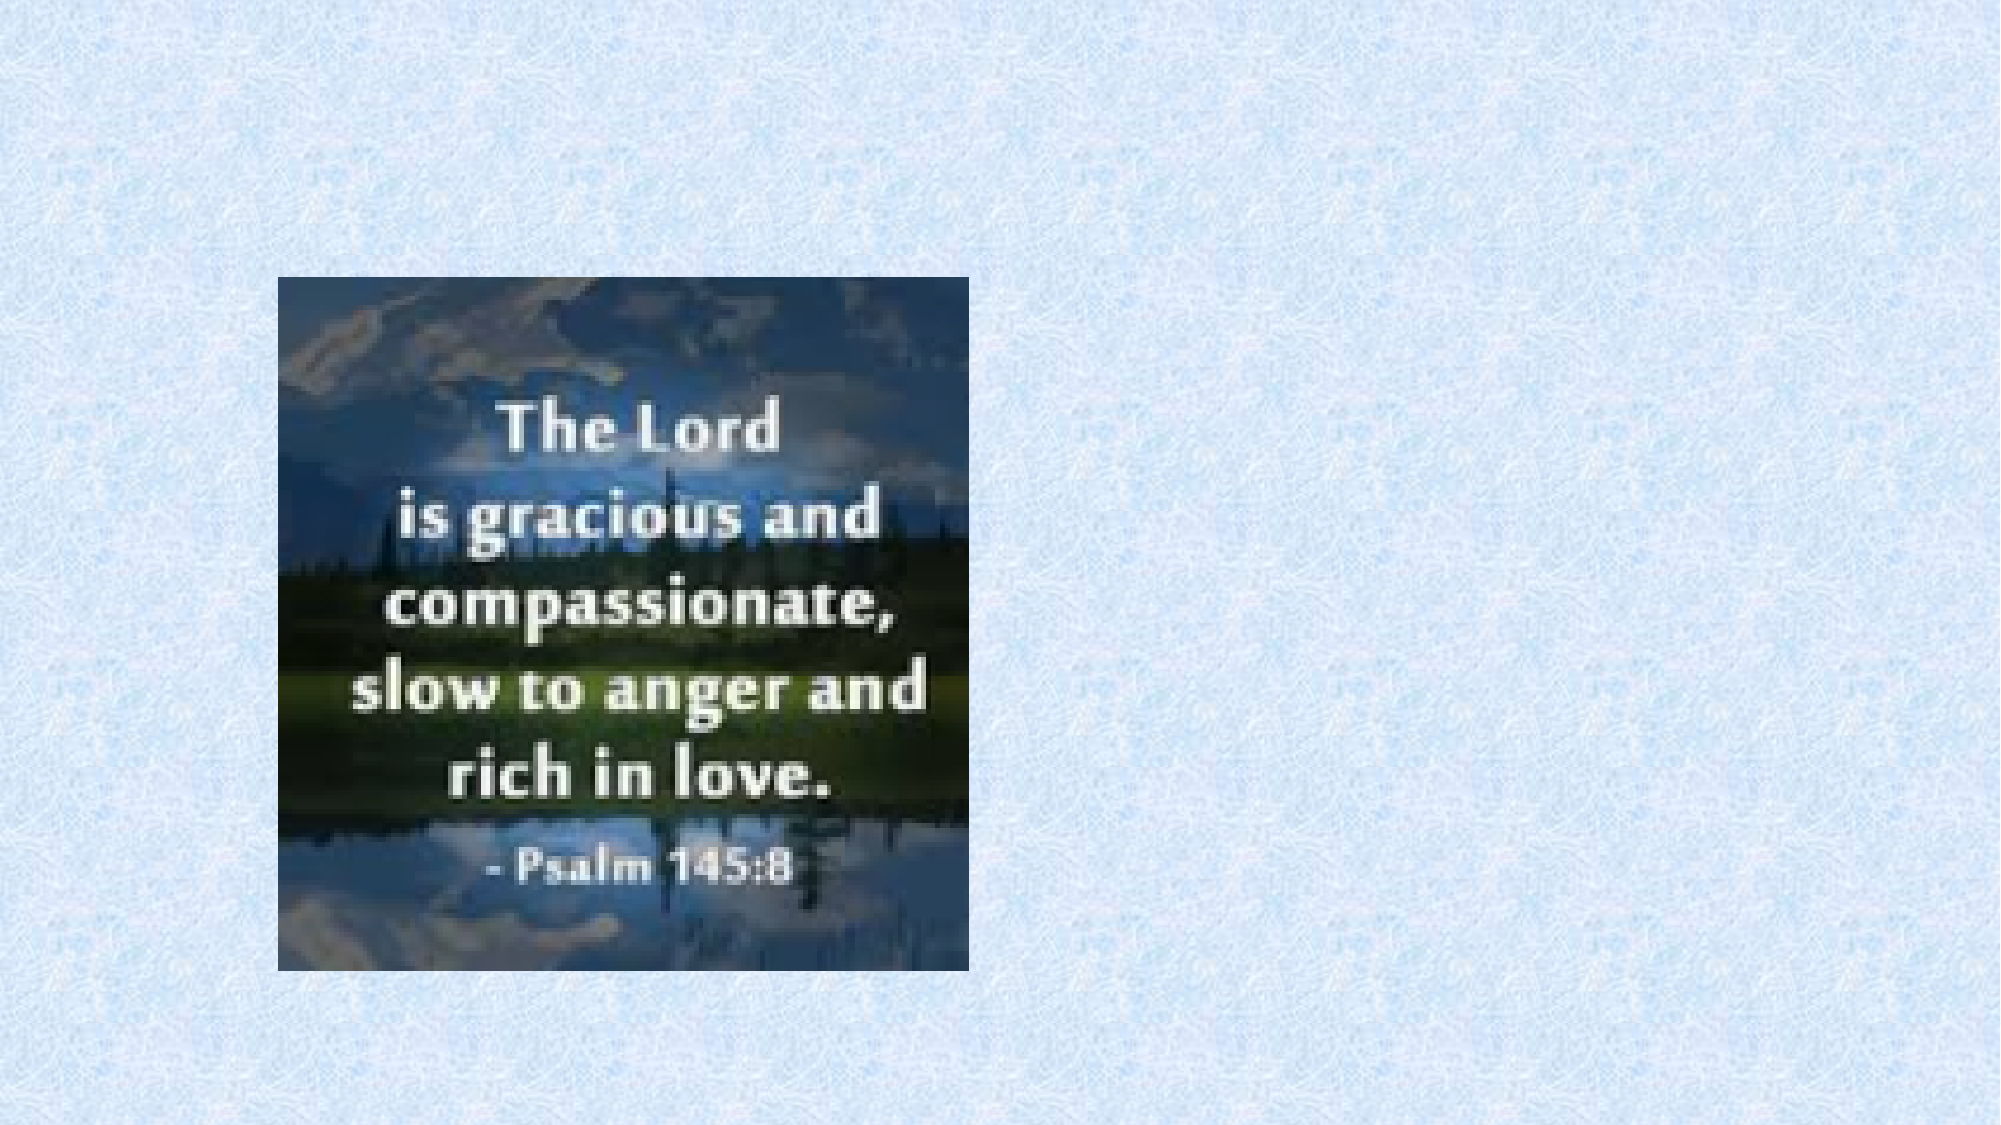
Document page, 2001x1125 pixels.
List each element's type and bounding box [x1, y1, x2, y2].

picture [0, 0, 2001, 1125]
list [278, 277, 969, 971]
